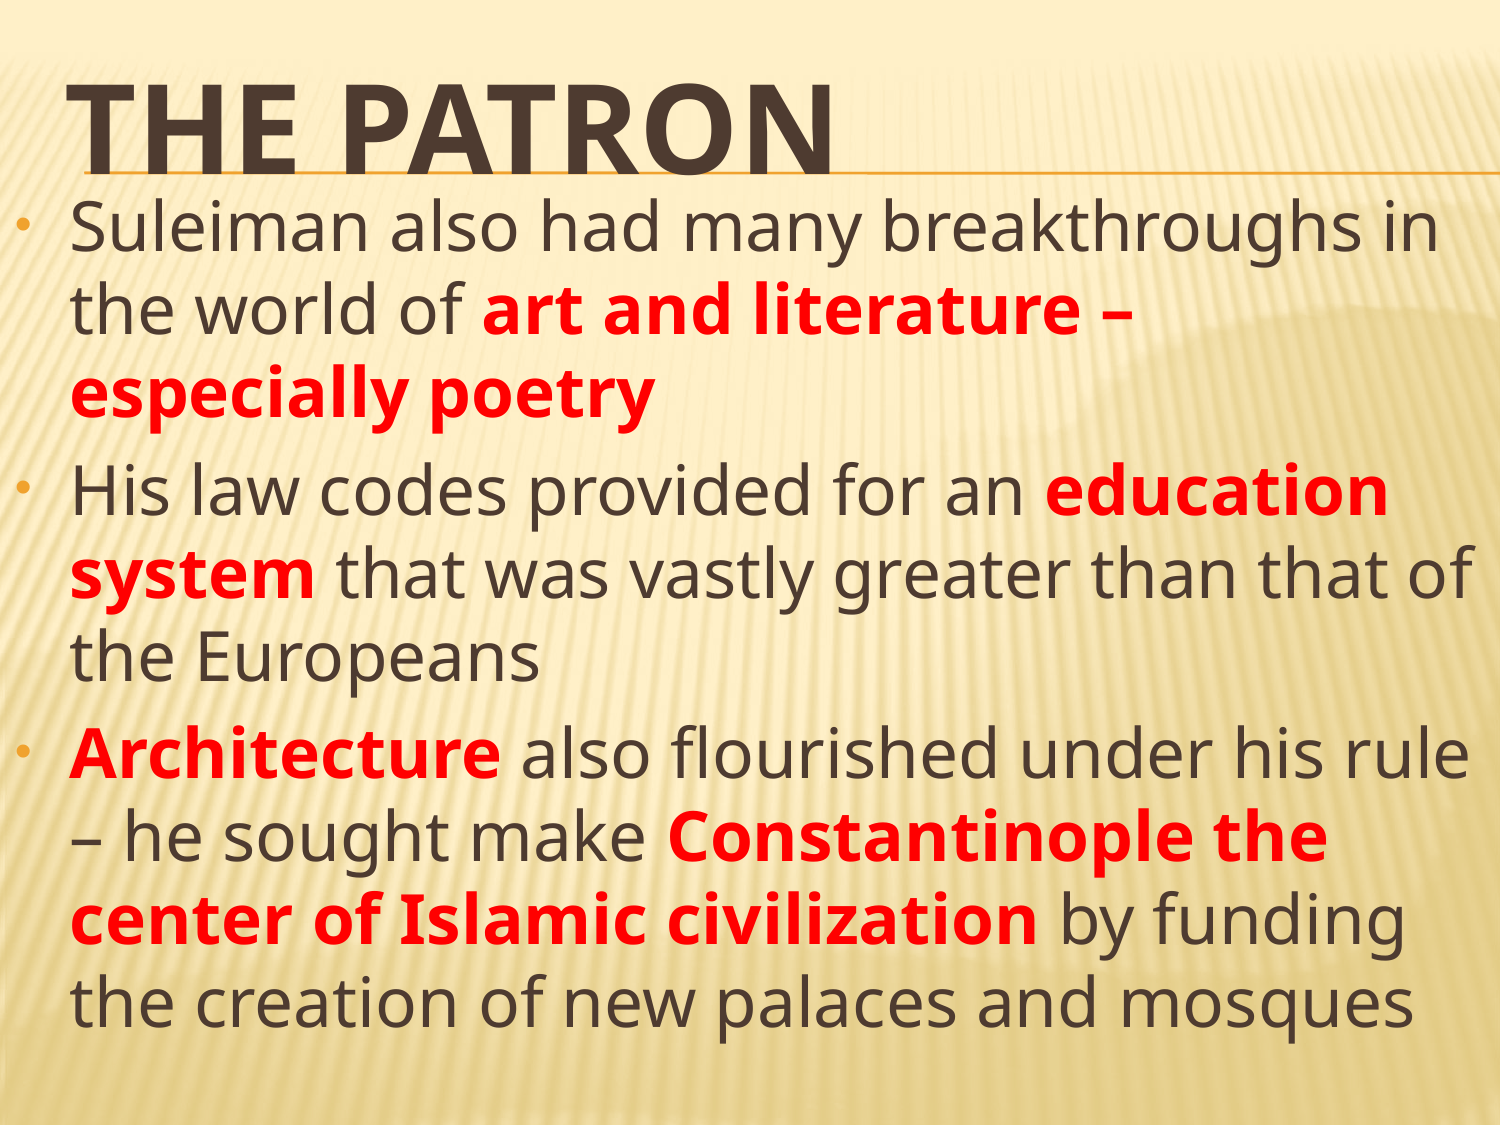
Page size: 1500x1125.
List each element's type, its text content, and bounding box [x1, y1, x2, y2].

list Suleiman also had many breakthroughs in the world of art and literature – especially poetry His law codes provided for an education system that was vastly greater than that of the Europeans Architecture also flourished under his rule – he sought make Constantinople the center of Islamic civilization by funding the creation of new palaces and mosques [0, 174, 1500, 1125]
title The Patron [50, 37, 1475, 174]
